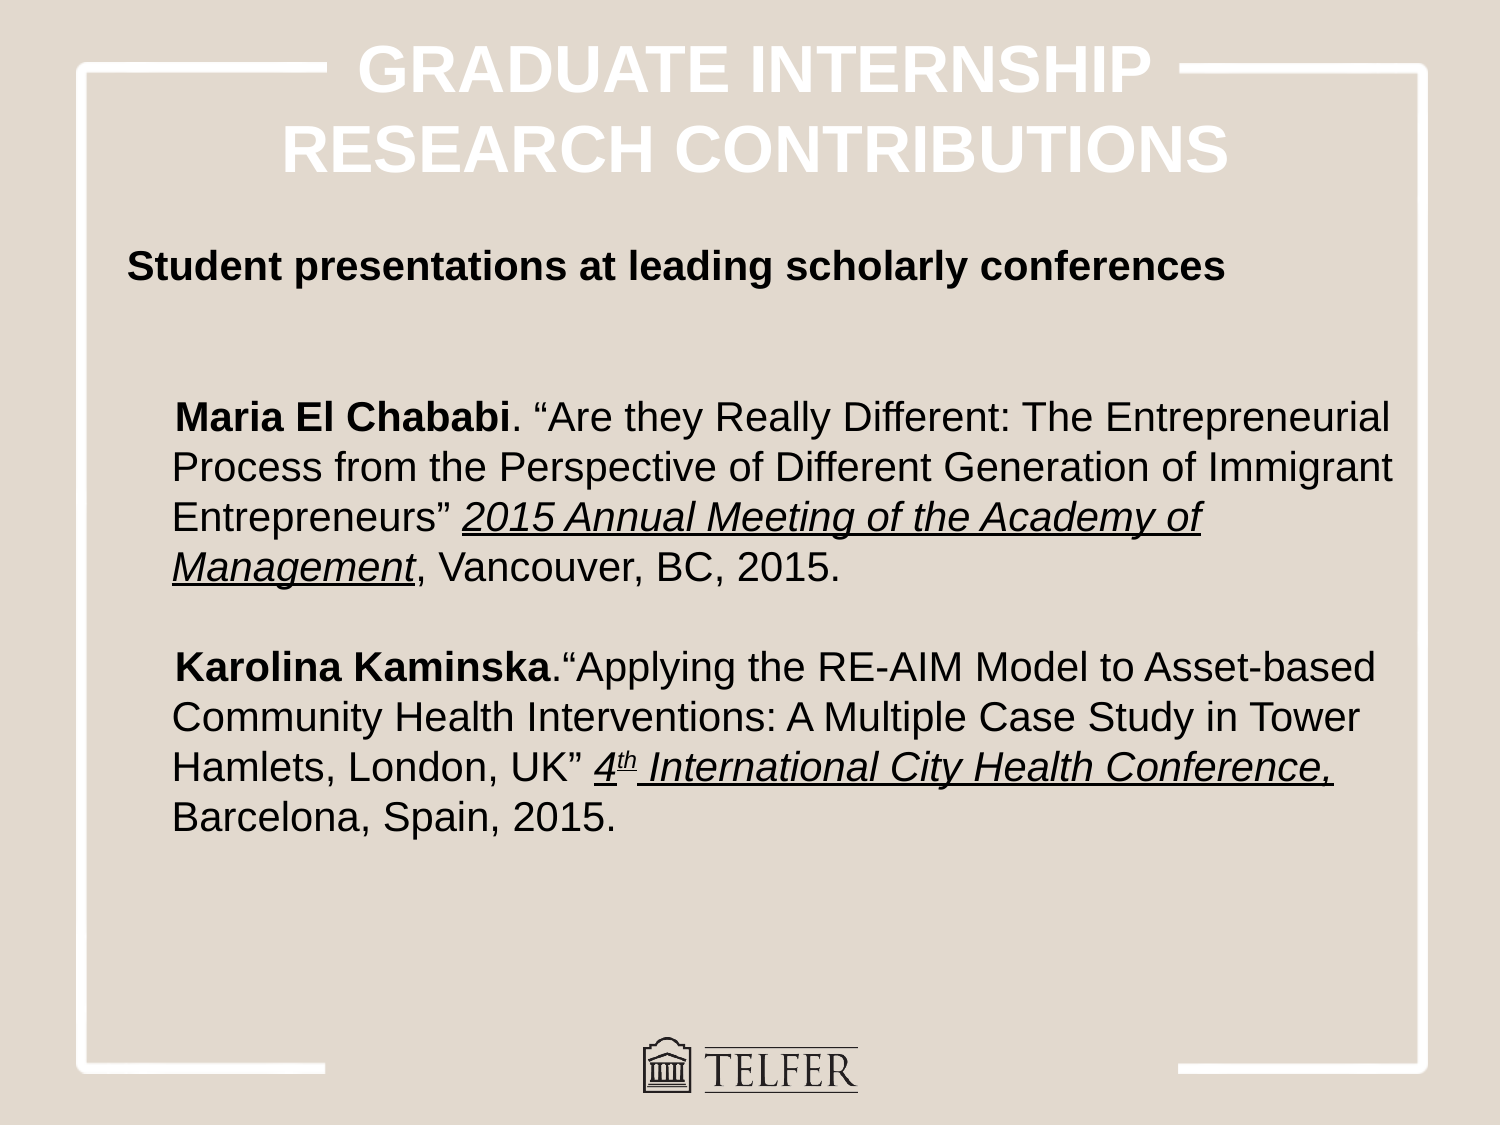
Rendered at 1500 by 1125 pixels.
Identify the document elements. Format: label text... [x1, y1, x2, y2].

list Student presentations at leading scholarly conferences Maria El Chababi. “Are they Really Different: The Entrepreneurial Process from the Perspective of Different Generation of Immigrant Entrepreneurs” 2015 Annual Meeting of the Academy of Management, Vancouver, BC, 2015. Karolina Kaminska.“Applying the RE-AIM Model to Asset-based Community Health Interventions: A Multiple Case Study in Tower Hamlets, London, UK” 4th International City Health Conference, Barcelona, Spain, 2015. [100, 231, 1424, 1012]
text_box GRADUATE INTERNSHIP RESEARCH CONTRIBUTIONS [242, 7, 1427, 205]
picture [643, 1037, 858, 1093]
picture [1179, 64, 1427, 1073]
picture [76, 62, 327, 1074]
